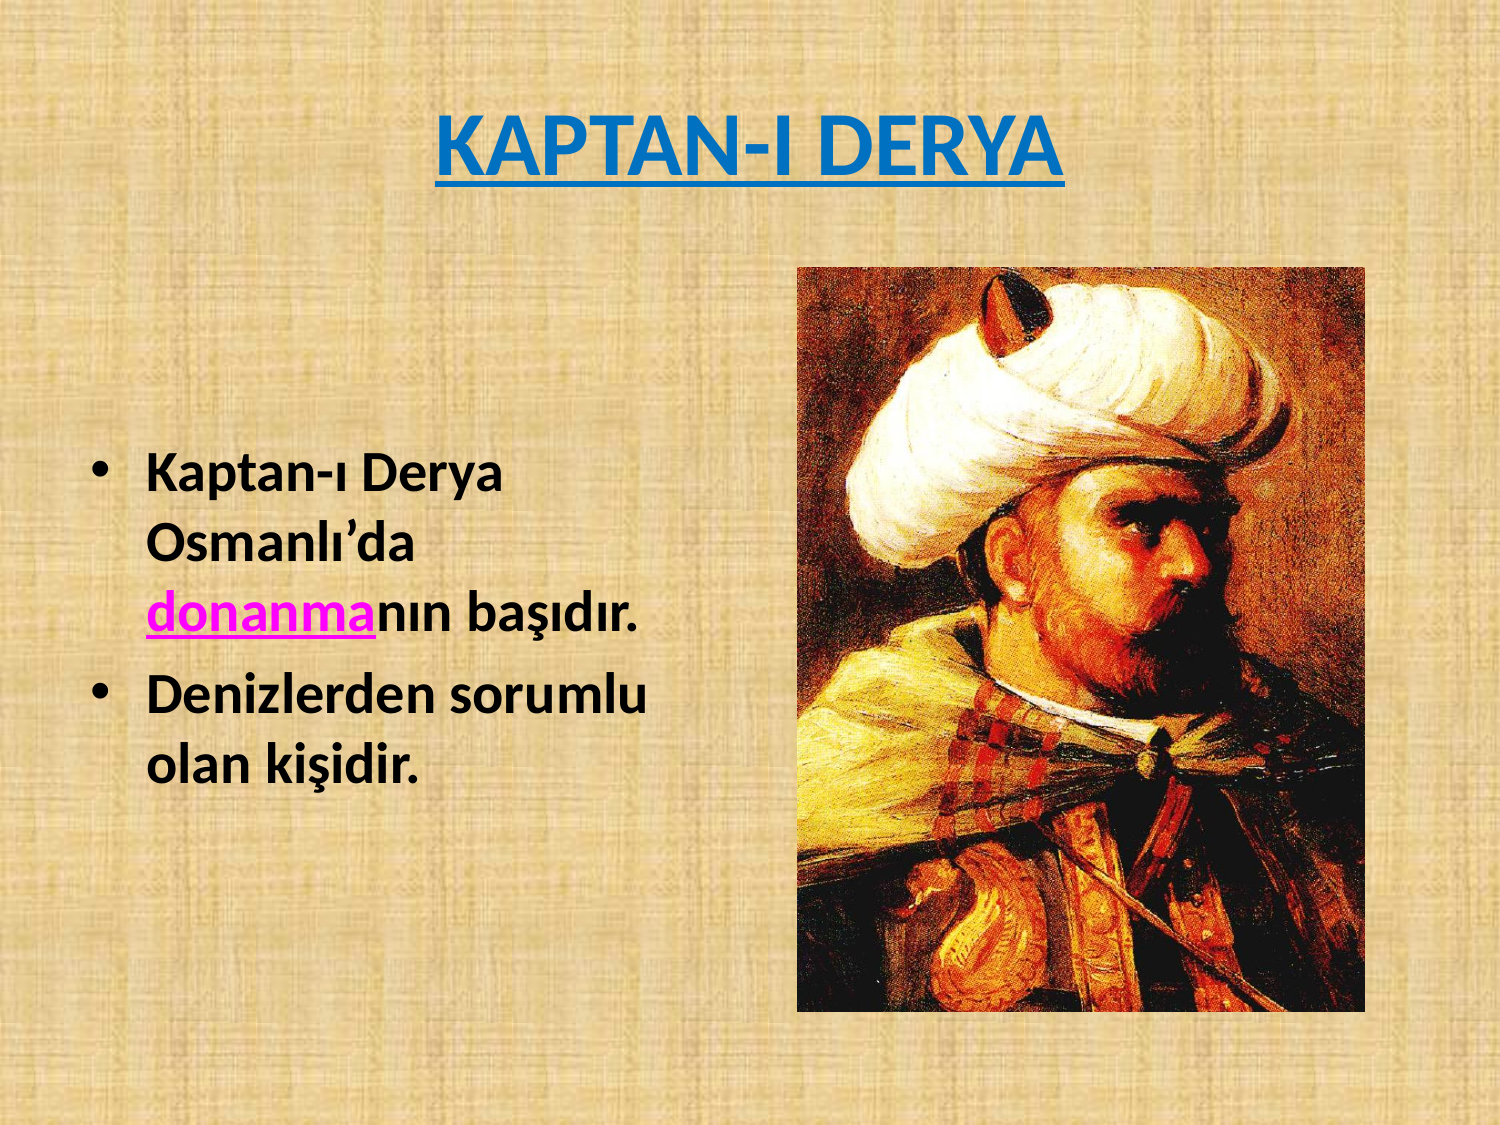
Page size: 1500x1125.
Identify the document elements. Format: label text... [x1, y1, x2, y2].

title KAPTAN-I DERYA [75, 45, 1425, 233]
list Kaptan-ı Derya Osmanlı’da donanmanın başıdır. Denizlerden sorumlu olan kişidir. [75, 262, 738, 1005]
picture [0, 0, 1500, 1125]
